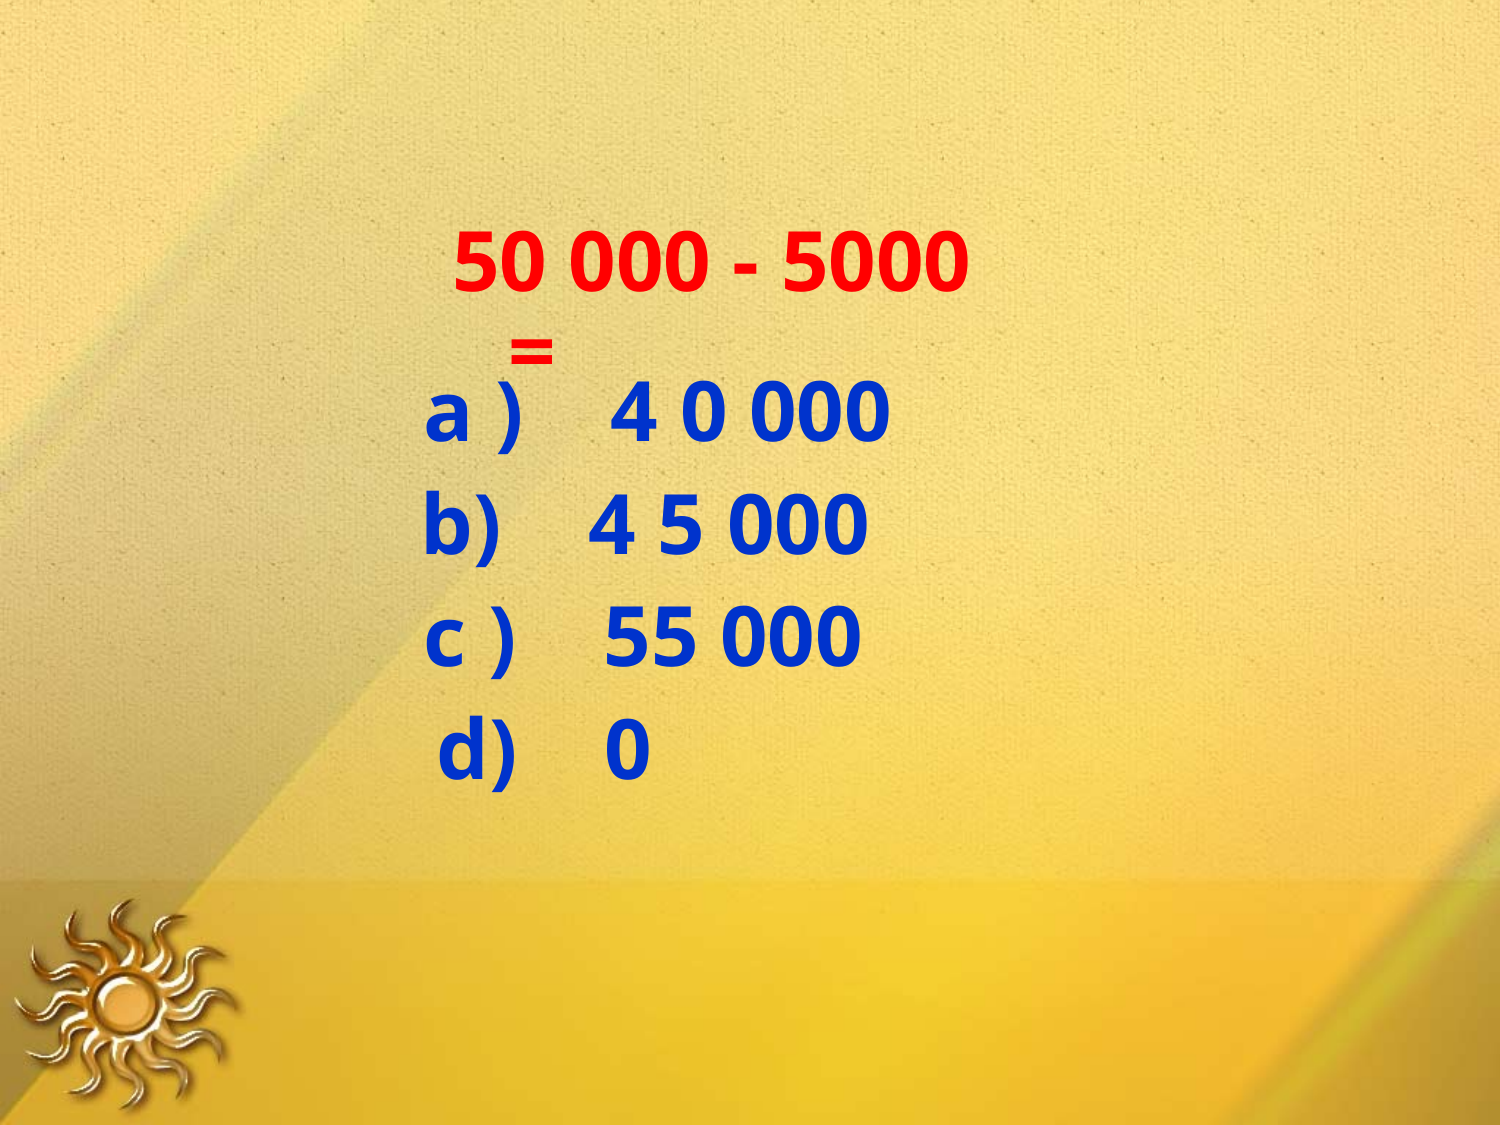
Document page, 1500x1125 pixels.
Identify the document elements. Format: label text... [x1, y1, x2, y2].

text_box a ) 4 0 000 [387, 362, 1163, 488]
text_box 50 000 - 5000 = [437, 212, 1050, 325]
text_box b) 4 5 000 [362, 474, 1088, 600]
text_box d) 0 [399, 699, 1125, 825]
text_box c ) 55 000 [387, 587, 1138, 713]
picture [0, 0, 1500, 1125]
